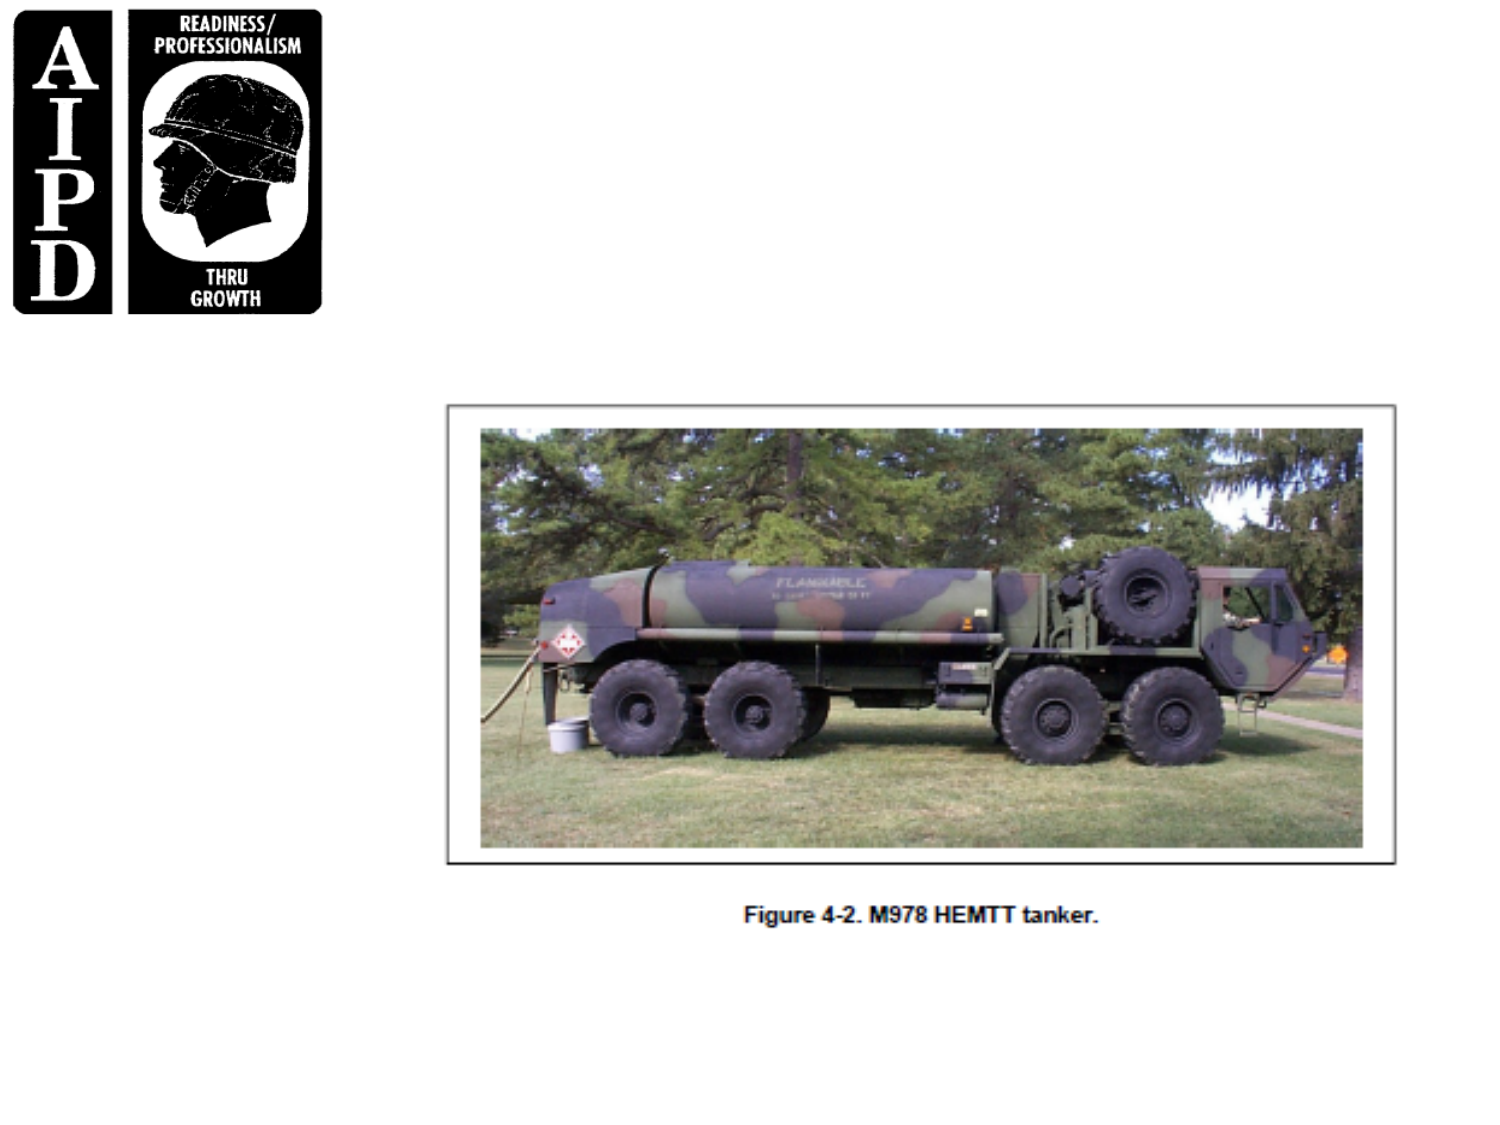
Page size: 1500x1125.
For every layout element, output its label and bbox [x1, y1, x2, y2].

picture [0, 0, 345, 326]
picture [409, 376, 1460, 951]
